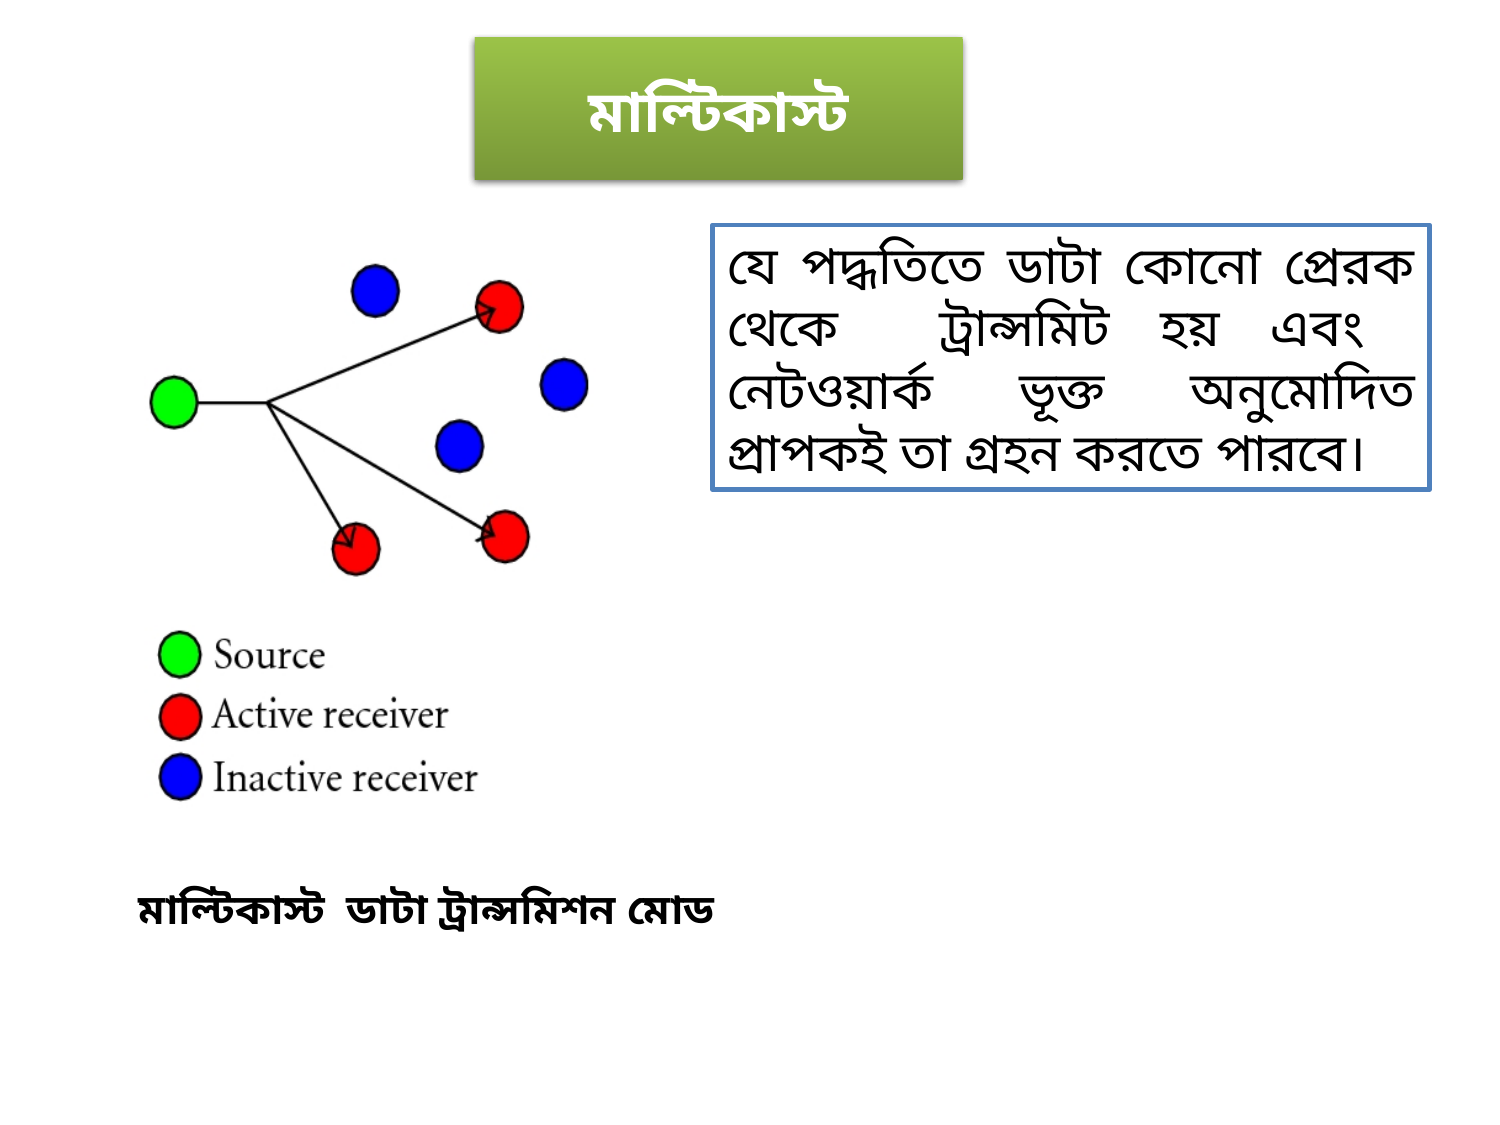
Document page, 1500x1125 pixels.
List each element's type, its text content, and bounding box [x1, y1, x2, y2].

picture [124, 237, 613, 829]
text_box মাল্টিকাস্ট ডাটা ট্রান্সমিশন মোড [87, 875, 788, 940]
text_box মাল্টিকাস্ট [474, 37, 963, 180]
text_box যে পদ্ধতিতে ডাটা কোনো প্রেরক থেকে ট্রান্সমিট হয় এবং নেটওয়ার্ক ভূক্ত অনুমোদিত প্রাপকই তা গ্রহন করতে পারবে। [710, 223, 1432, 492]
